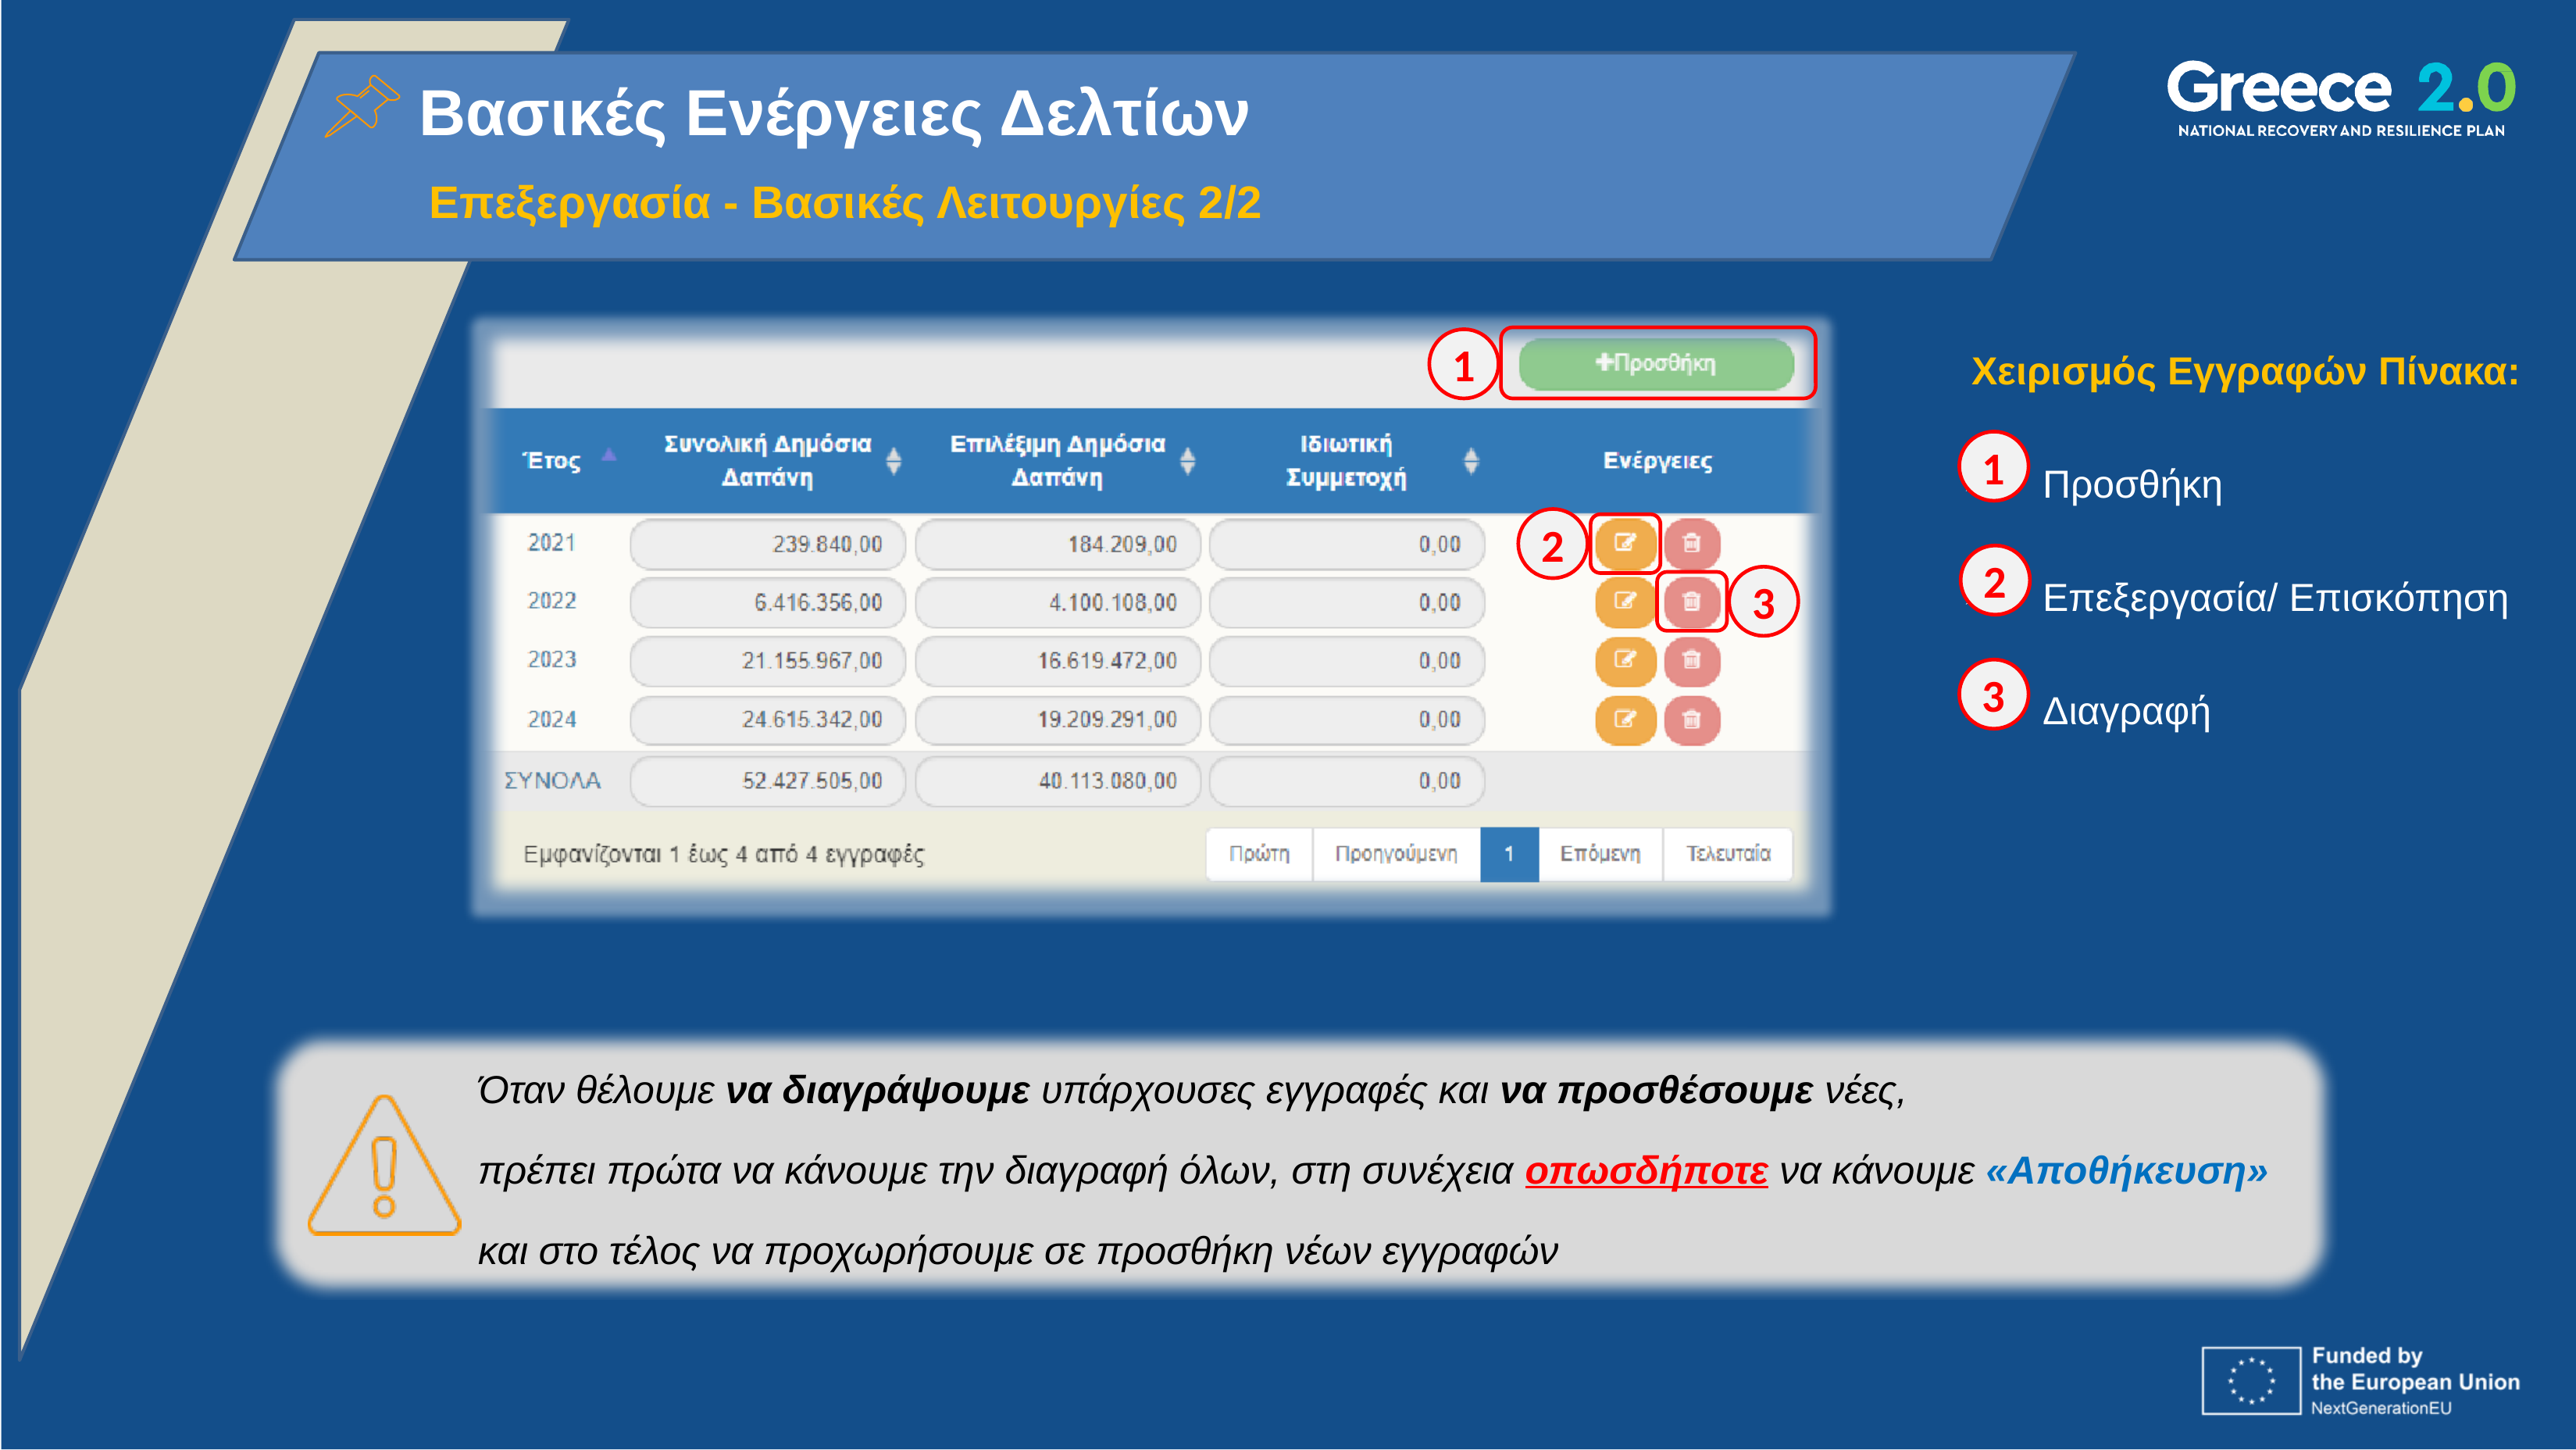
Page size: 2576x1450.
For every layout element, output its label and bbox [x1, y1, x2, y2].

text_box [479, 292, 2553, 957]
text_box [325, 64, 1982, 234]
text_box [19, 19, 2076, 1361]
text_box [262, 1026, 2338, 1300]
picture [2189, 1337, 2531, 1431]
picture [2459, 98, 2473, 112]
picture [2179, 125, 2504, 136]
